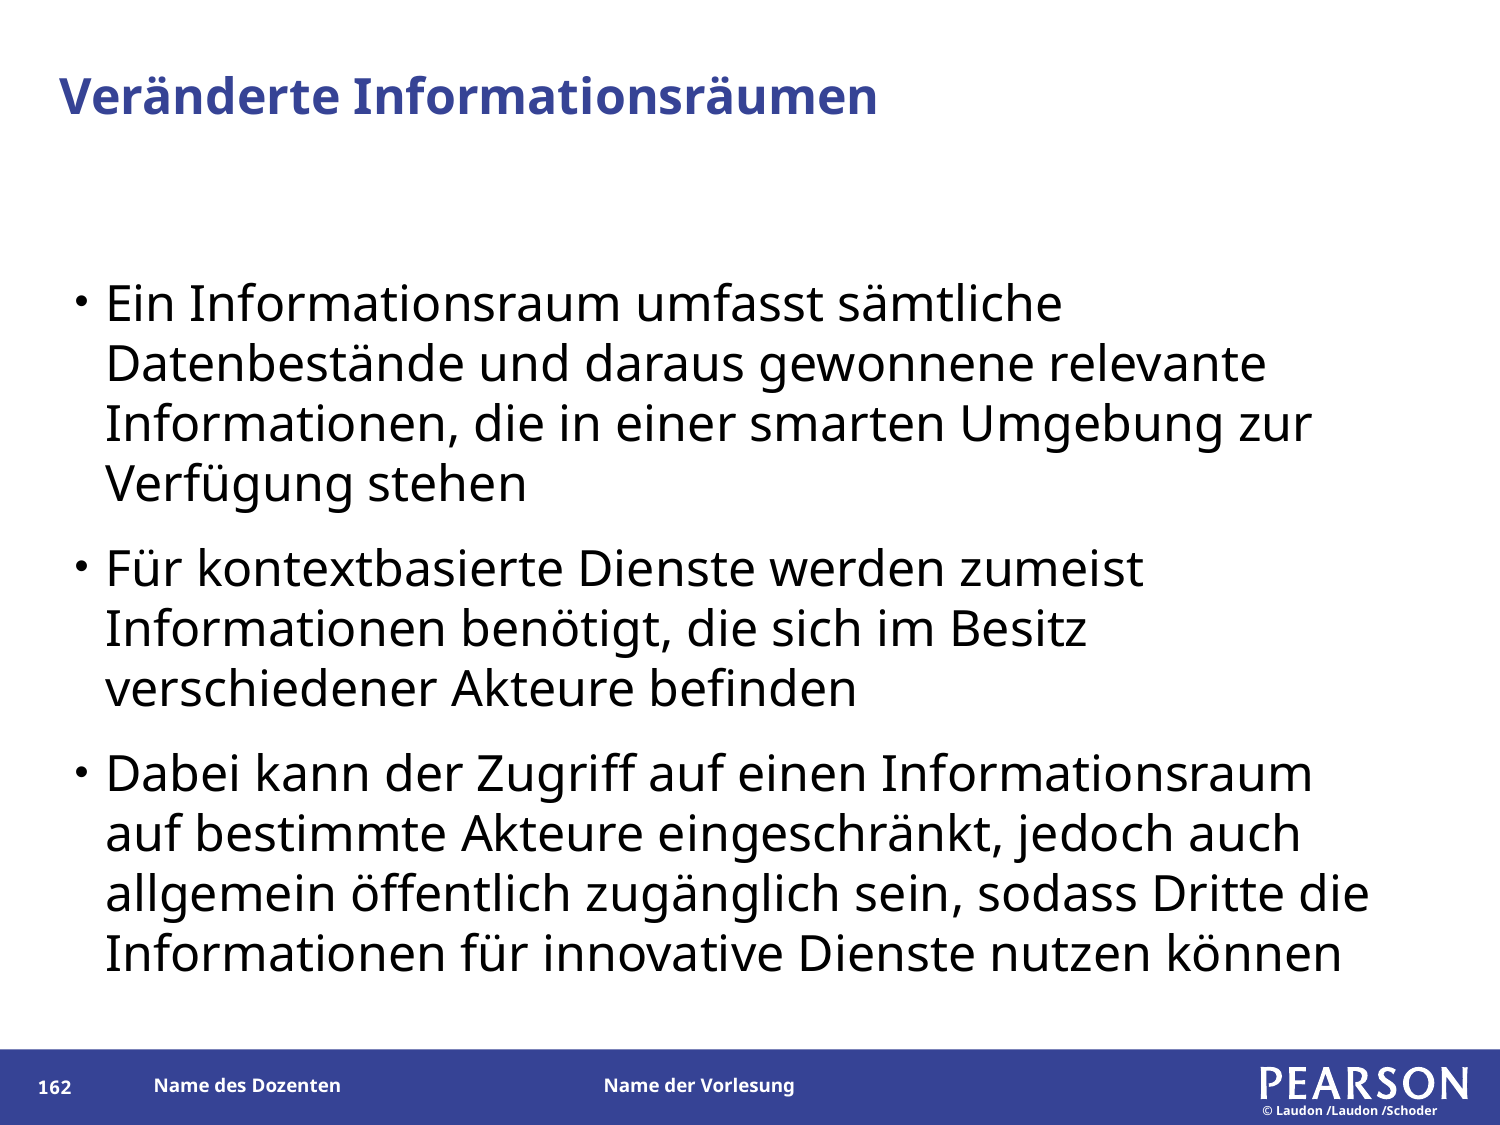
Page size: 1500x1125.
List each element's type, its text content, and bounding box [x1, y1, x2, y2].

list Ein Informationsraum umfasst sämtliche Datenbestände und daraus gewonnene relevante Informationen, die in einer smarten Umgebung zur Verfügung stehen Für kontextbasierte Dienste werden zumeist Informationen benötigt, die sich im Besitz verschiedener Akteure befinden Dabei kann der Zugriff auf einen Informationsraum auf bestimmte Akteure eingeschränkt, jedoch auch allgemein öffentlich zugänglich sein, sodass Dritte die Informationen für innovative Dienste nutzen können [59, 263, 1410, 1017]
slide_number 162 [22, 1067, 136, 1098]
title Veränderte Informationsräumen [59, 64, 1410, 213]
